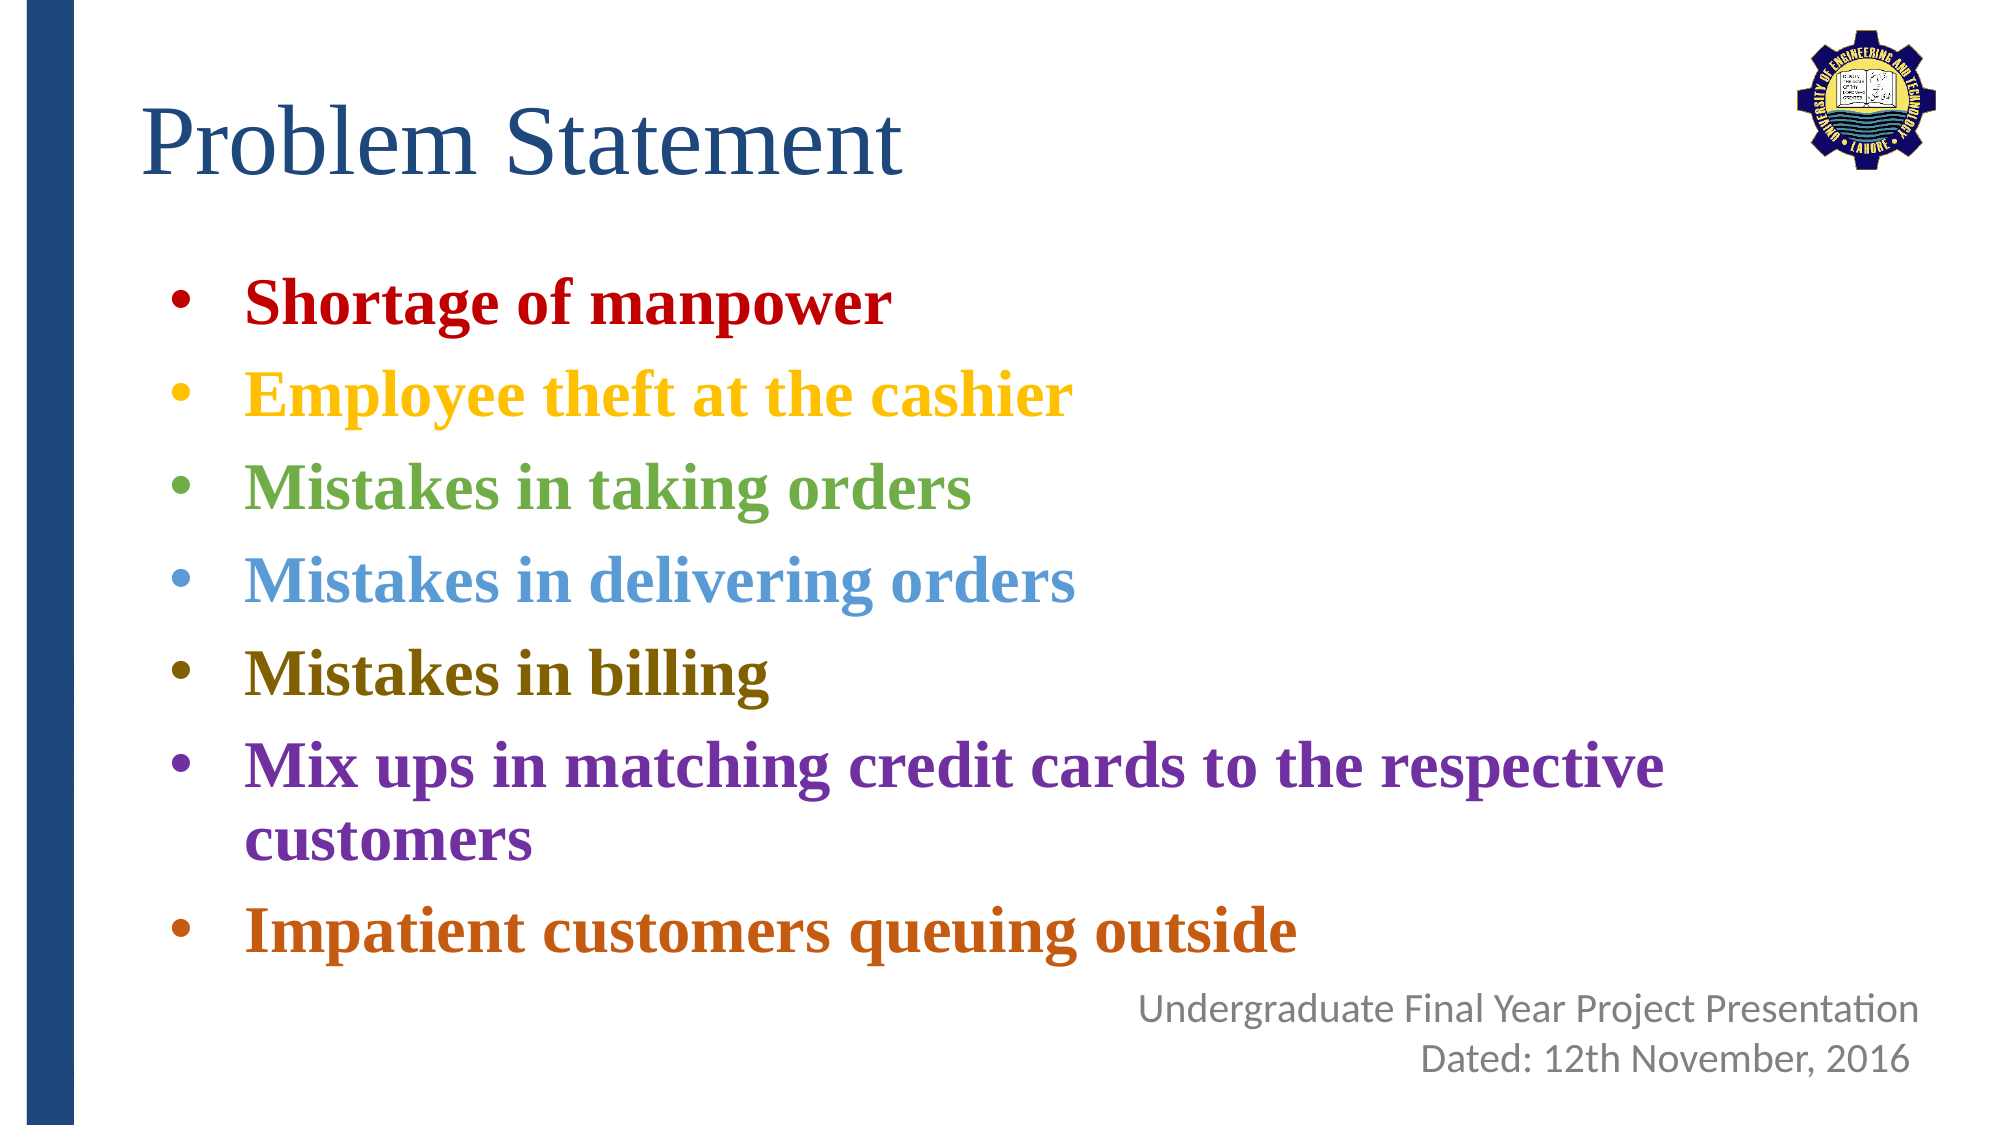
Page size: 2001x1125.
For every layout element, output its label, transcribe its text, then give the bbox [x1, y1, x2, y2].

picture [1797, 30, 1936, 170]
title Problem Statement [115, 79, 928, 204]
text_box Shortage of manpower Employee theft at the cashier Mistakes in taking orders Mistakes in delivering orders Mistakes in billing Mix ups in matching credit cards to the respective customers Impatient customers queuing outside [154, 259, 1955, 1007]
text_box Undergraduate Final Year Project Presentation Dated: 12th November, 2016 [687, 1007, 1936, 1088]
picture [0, 0, 74, 1125]
